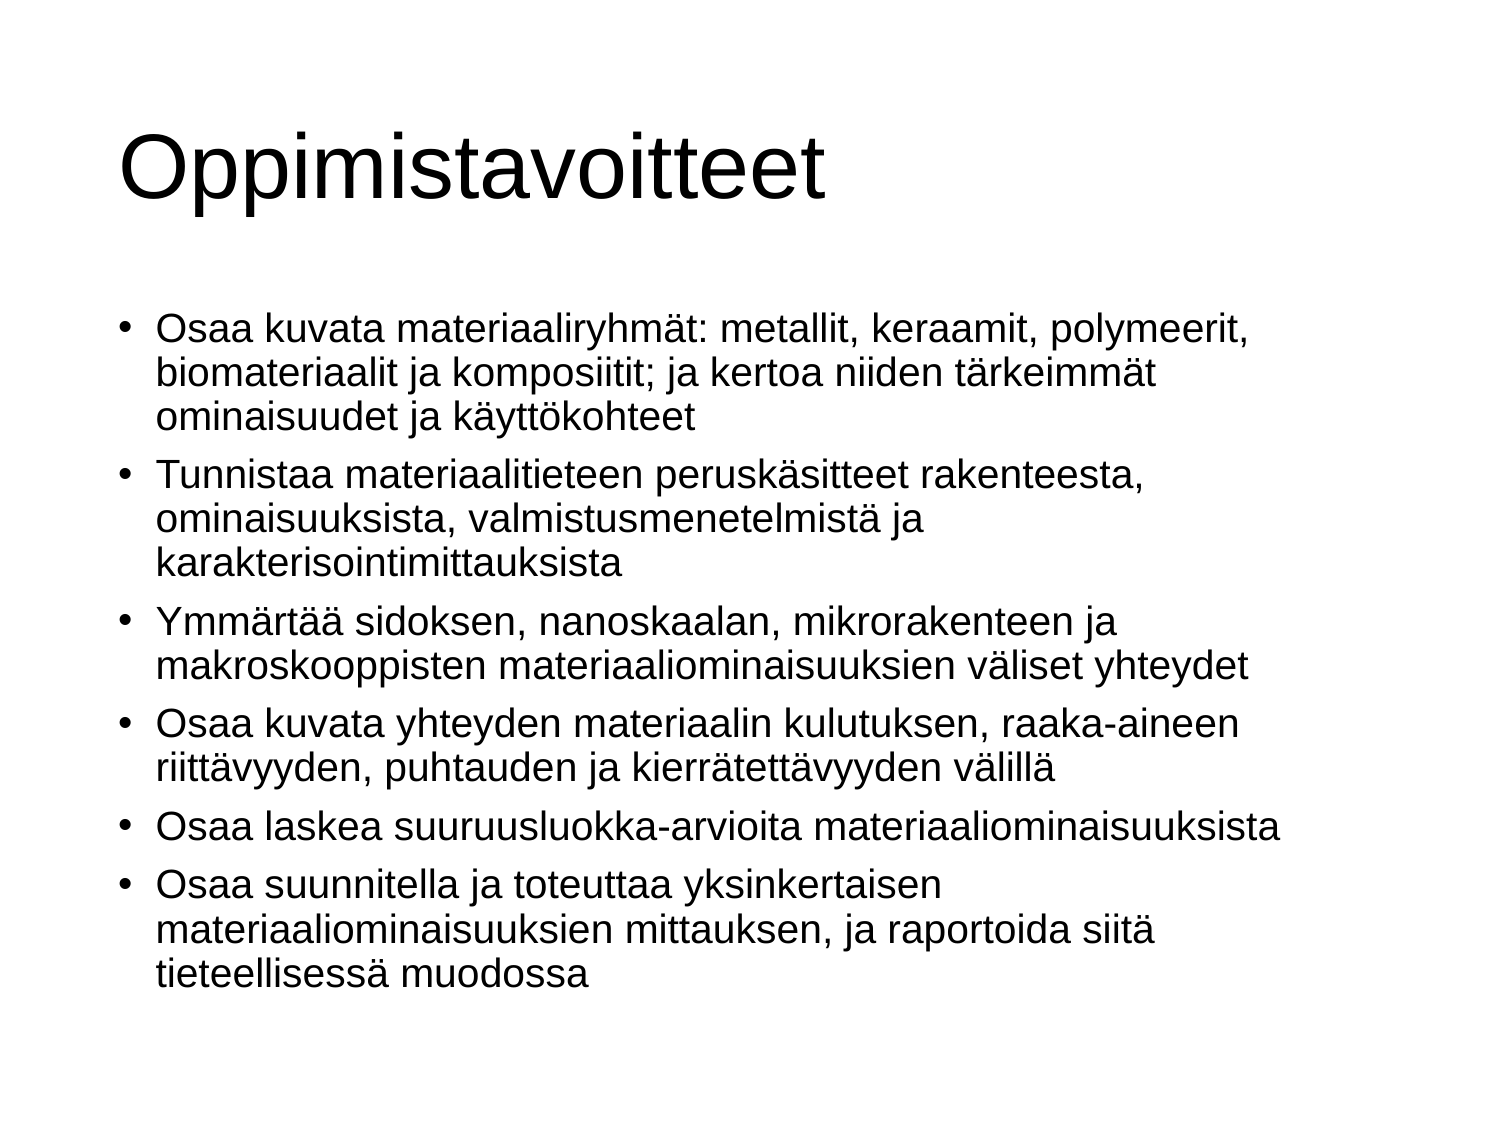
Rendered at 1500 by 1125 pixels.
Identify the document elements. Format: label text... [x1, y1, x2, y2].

title Oppimistavoitteet [103, 59, 1397, 278]
list Osaa kuvata materiaaliryhmät: metallit, keraamit, polymeerit, biomateriaalit ja komposiitit; ja kertoa niiden tärkeimmät ominaisuudet ja käyttökohteet Tunnistaa materiaalitieteen peruskäsitteet rakenteesta, ominaisuuksista, valmistusmenetelmistä ja karakterisointimittauksista Ymmärtää sidoksen, nanoskaalan, mikrorakenteen ja makroskooppisten materiaaliominaisuuksien väliset yhteydet Osaa kuvata yhteyden materiaalin kulutuksen, raaka-aineen riittävyyden, puhtauden ja kierrätettävyyden välillä Osaa laskea suuruusluokka-arvioita materiaaliominaisuuksista Osaa suunnitella ja toteuttaa yksinkertaisen materiaaliominaisuuksien mittauksen, ja raportoida siitä tieteellisessä muodossa [103, 299, 1397, 1014]
